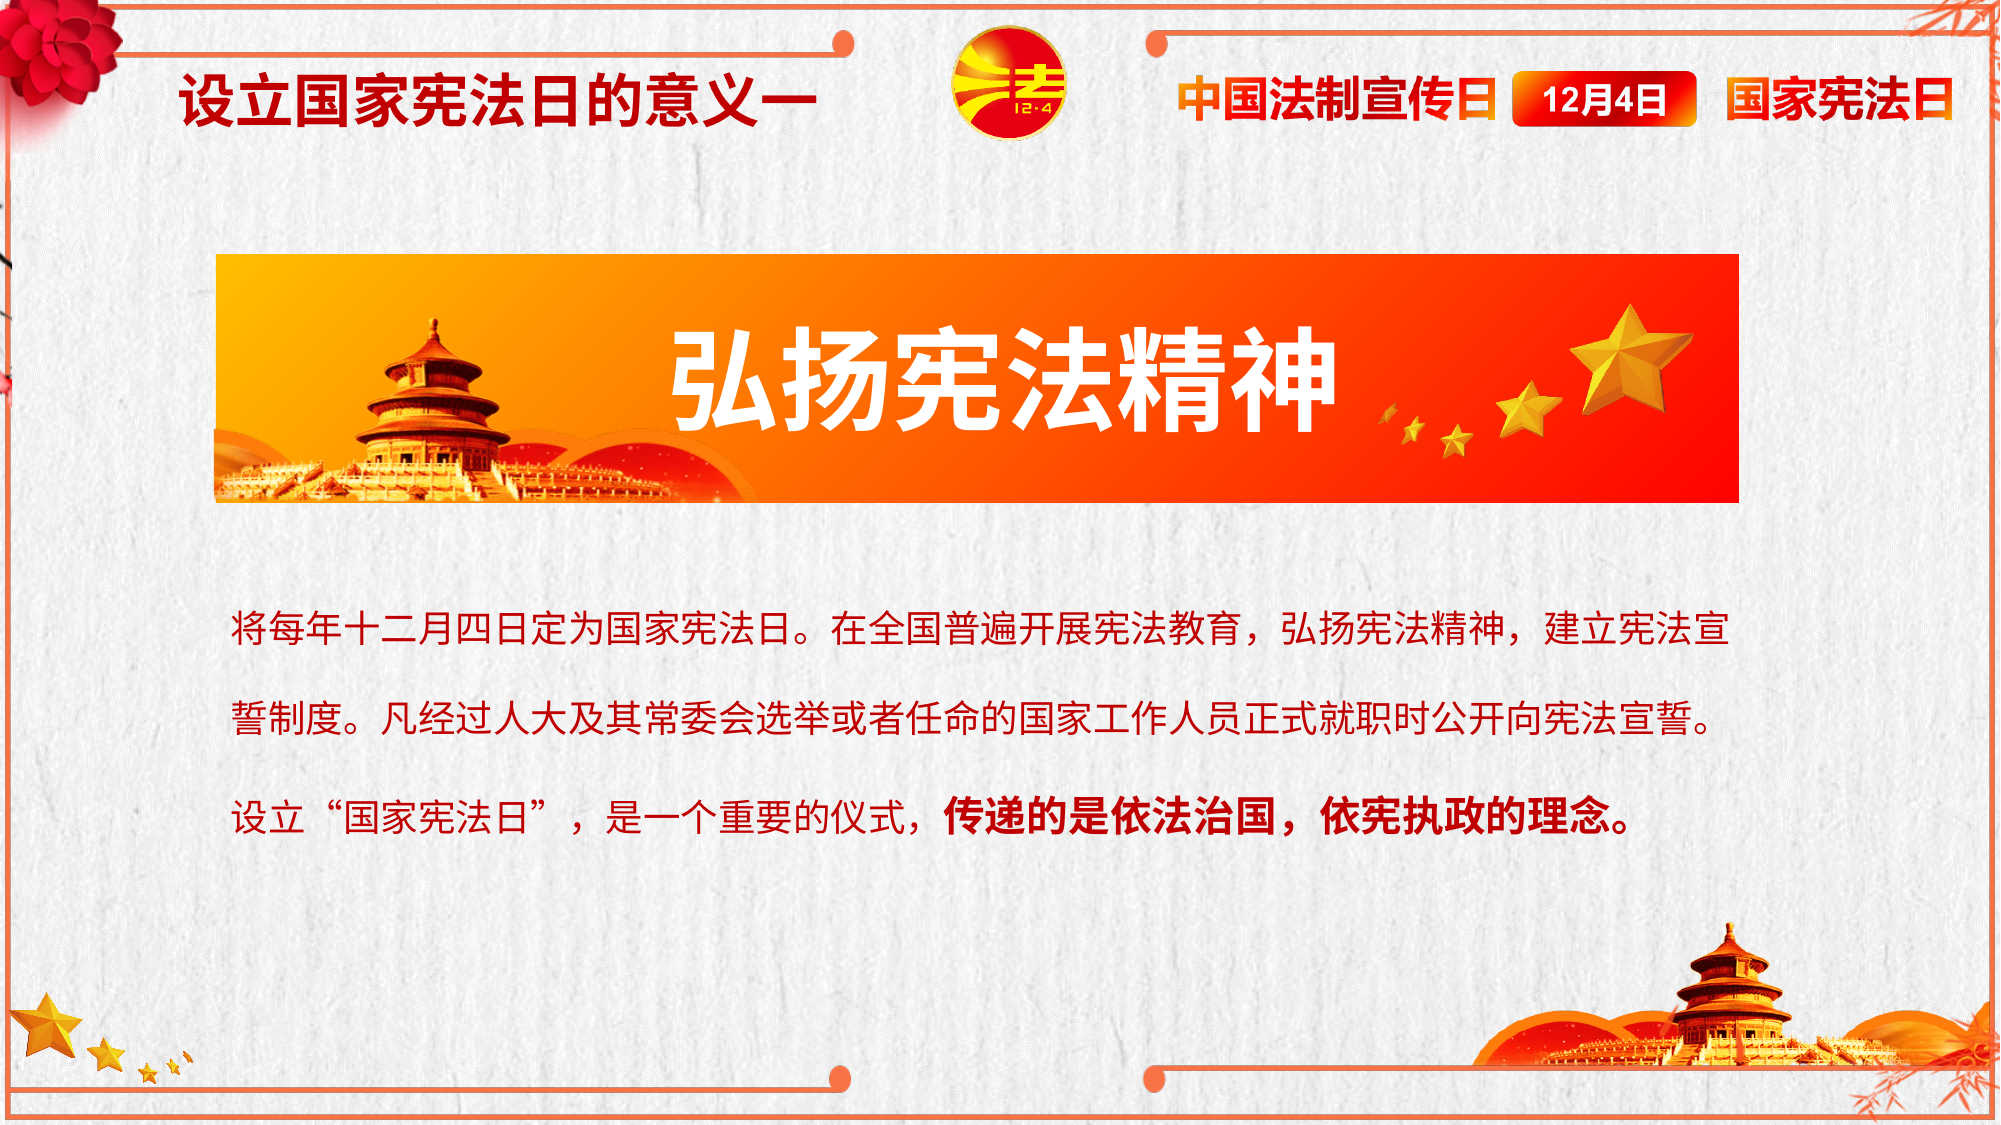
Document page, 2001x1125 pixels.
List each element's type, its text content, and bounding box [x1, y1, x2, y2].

text_box 设立国家宪法日的意义一 [162, 56, 834, 142]
picture [0, 0, 2001, 1125]
text_box 将每年十二月四日定为国家宪法日。在全国普遍开展宪法教育，弘扬宪法精神，建立宪法宣誓制度。凡经过人大及其常委会选举或者任命的国家工作人员正式就职时公开向宪法宣誓。设立“国家宪法日”，是一个重要的仪式，传递的是依法治国，依宪执政的理念。 [215, 552, 1764, 848]
text_box 弘扬宪法精神 [651, 302, 1357, 453]
text_box [215, 253, 1740, 503]
